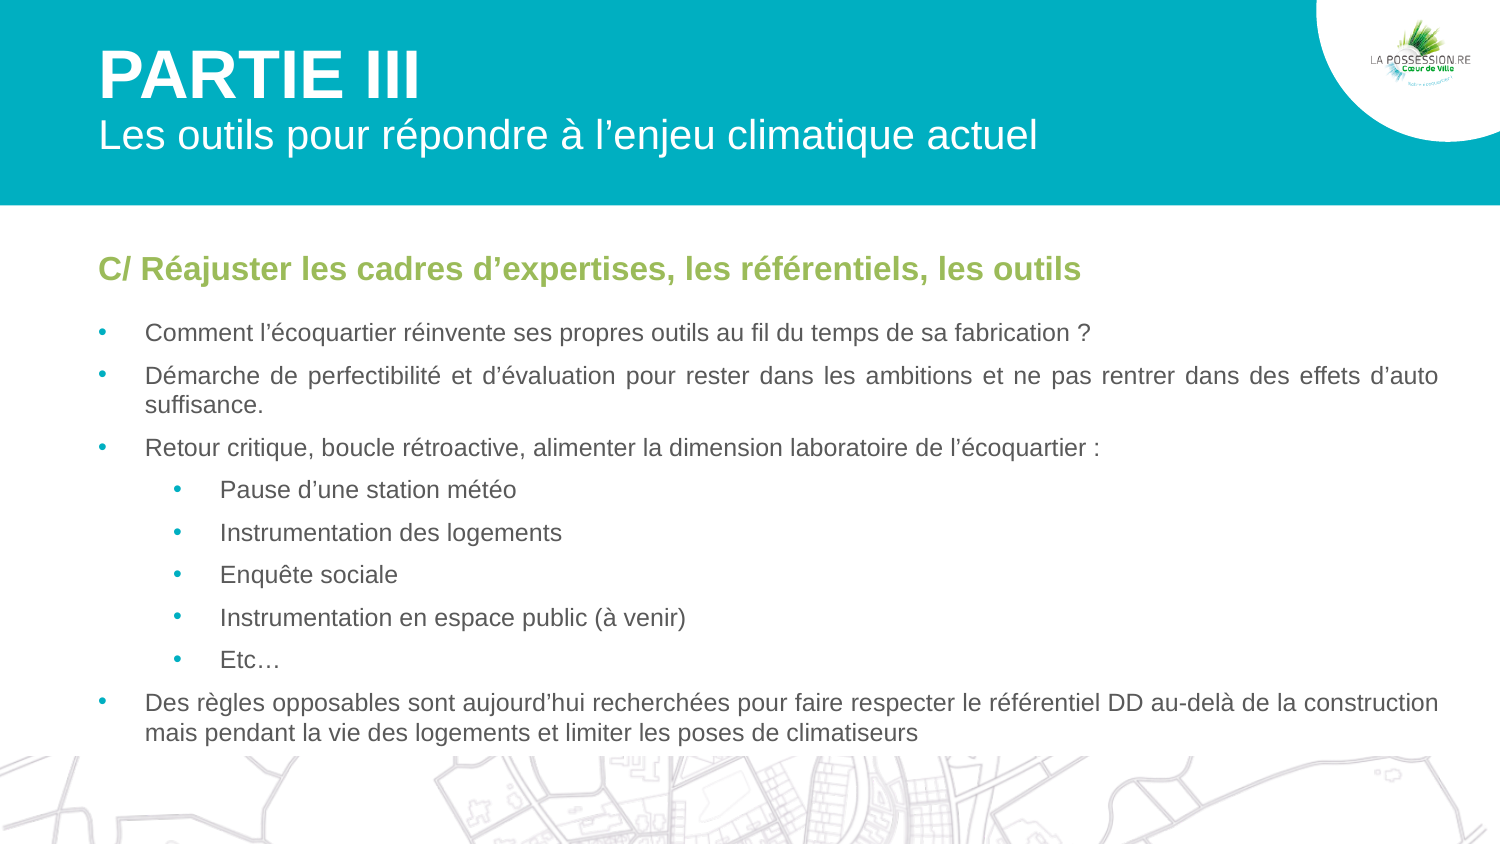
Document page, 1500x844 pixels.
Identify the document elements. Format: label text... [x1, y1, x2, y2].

text_box [0, 0, 1500, 206]
title PARTIE III Les outils pour répondre à l’enjeu climatique actuel [83, 34, 1283, 214]
picture [1369, 8, 1483, 86]
text_box [1315, 0, 1500, 143]
text_box C/ Réajuster les cadres d’expertises, les référentiels, les outils Comment l’écoquartier réinvente ses propres outils au fil du temps de sa fabrication ? Démarche de perfectibilité et d’évaluation pour rester dans les ambitions et ne pas rentrer dans des effets d’auto suffisance. Retour critique, boucle rétroactive, alimenter la dimension laboratoire de l’écoquartier : Pause d’une station météo Instrumentation des logements Enquête sociale Instrumentation en espace public (à venir) Etc… Des règles opposables sont aujourd’hui recherchées pour faire respecter le référentiel DD au-delà de la construction mais pendant la vie des logements et limiter les poses de climatiseurs [83, 240, 1457, 754]
picture [0, 756, 1500, 844]
